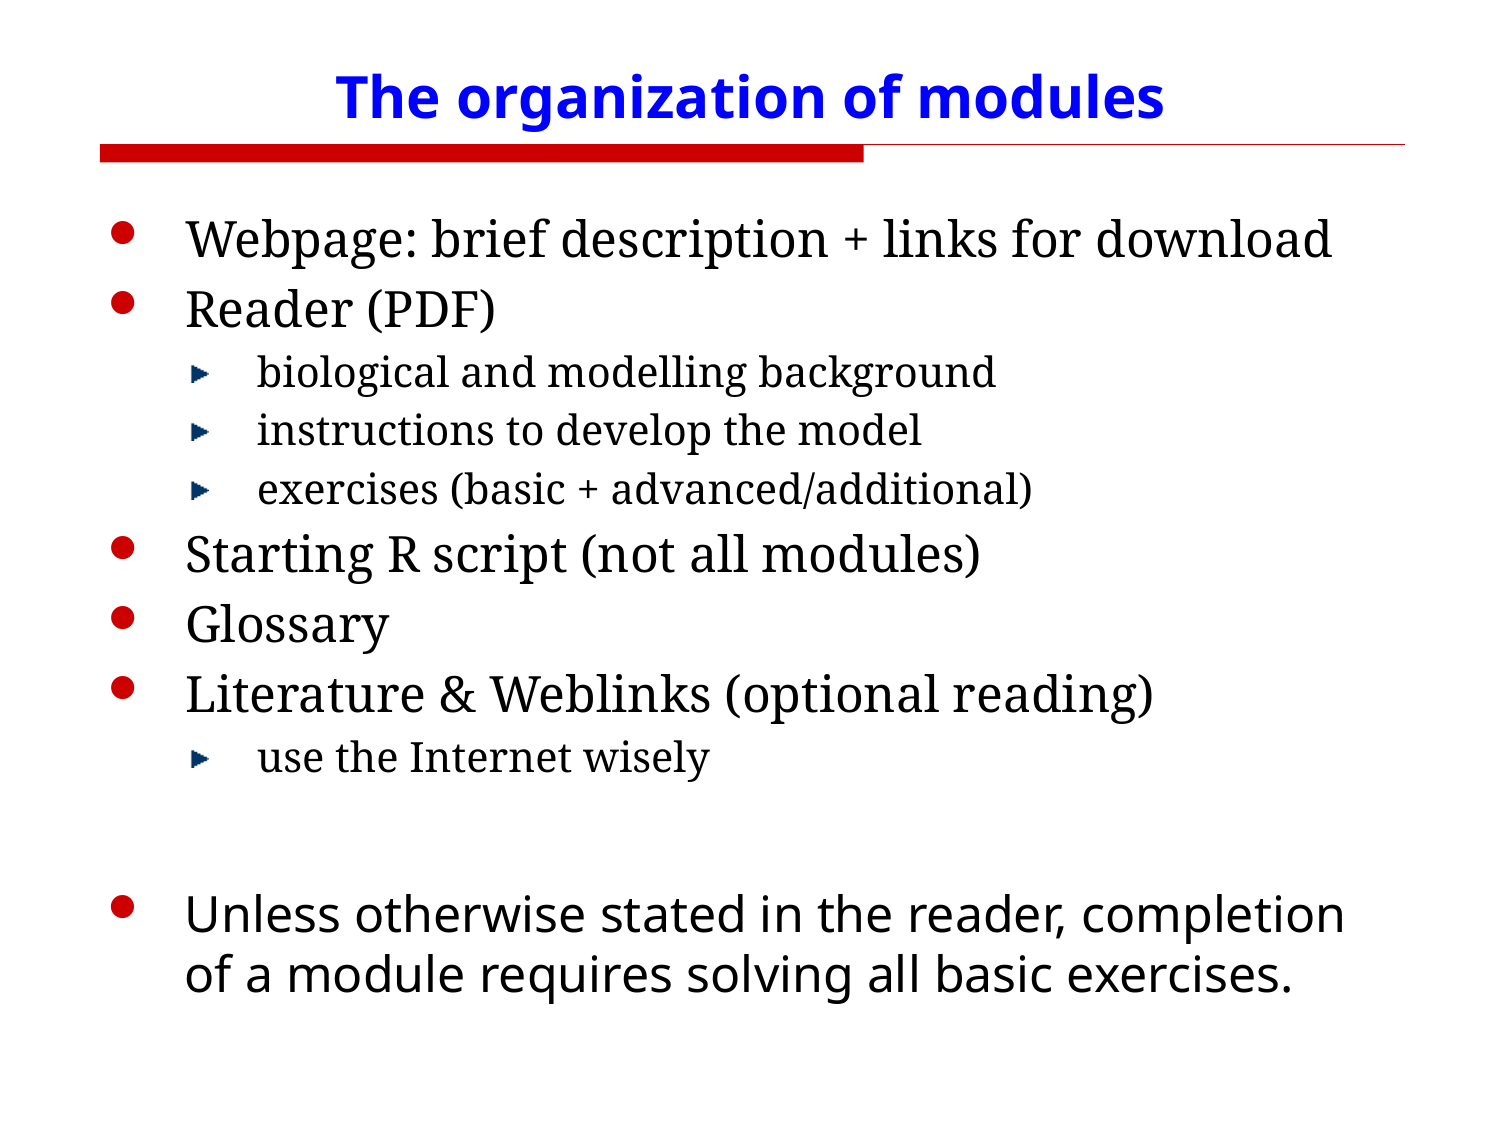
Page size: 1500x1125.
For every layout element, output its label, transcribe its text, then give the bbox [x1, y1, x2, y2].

picture [185, 475, 209, 500]
title The organization of modules [94, 50, 1407, 138]
picture [185, 744, 209, 768]
picture [185, 417, 209, 441]
picture [185, 359, 209, 383]
list Webpage: brief description + links for download Reader (PDF) biological and modelling background instructions to develop the model exercises (basic + advanced/additional) Starting R script (not all modules) Glossary Literature & Weblinks (optional reading) use the Internet wisely [92, 200, 1413, 775]
text_box Unless otherwise stated in the reader, completion of a module requires solving all basic exercises. [92, 875, 1413, 1063]
